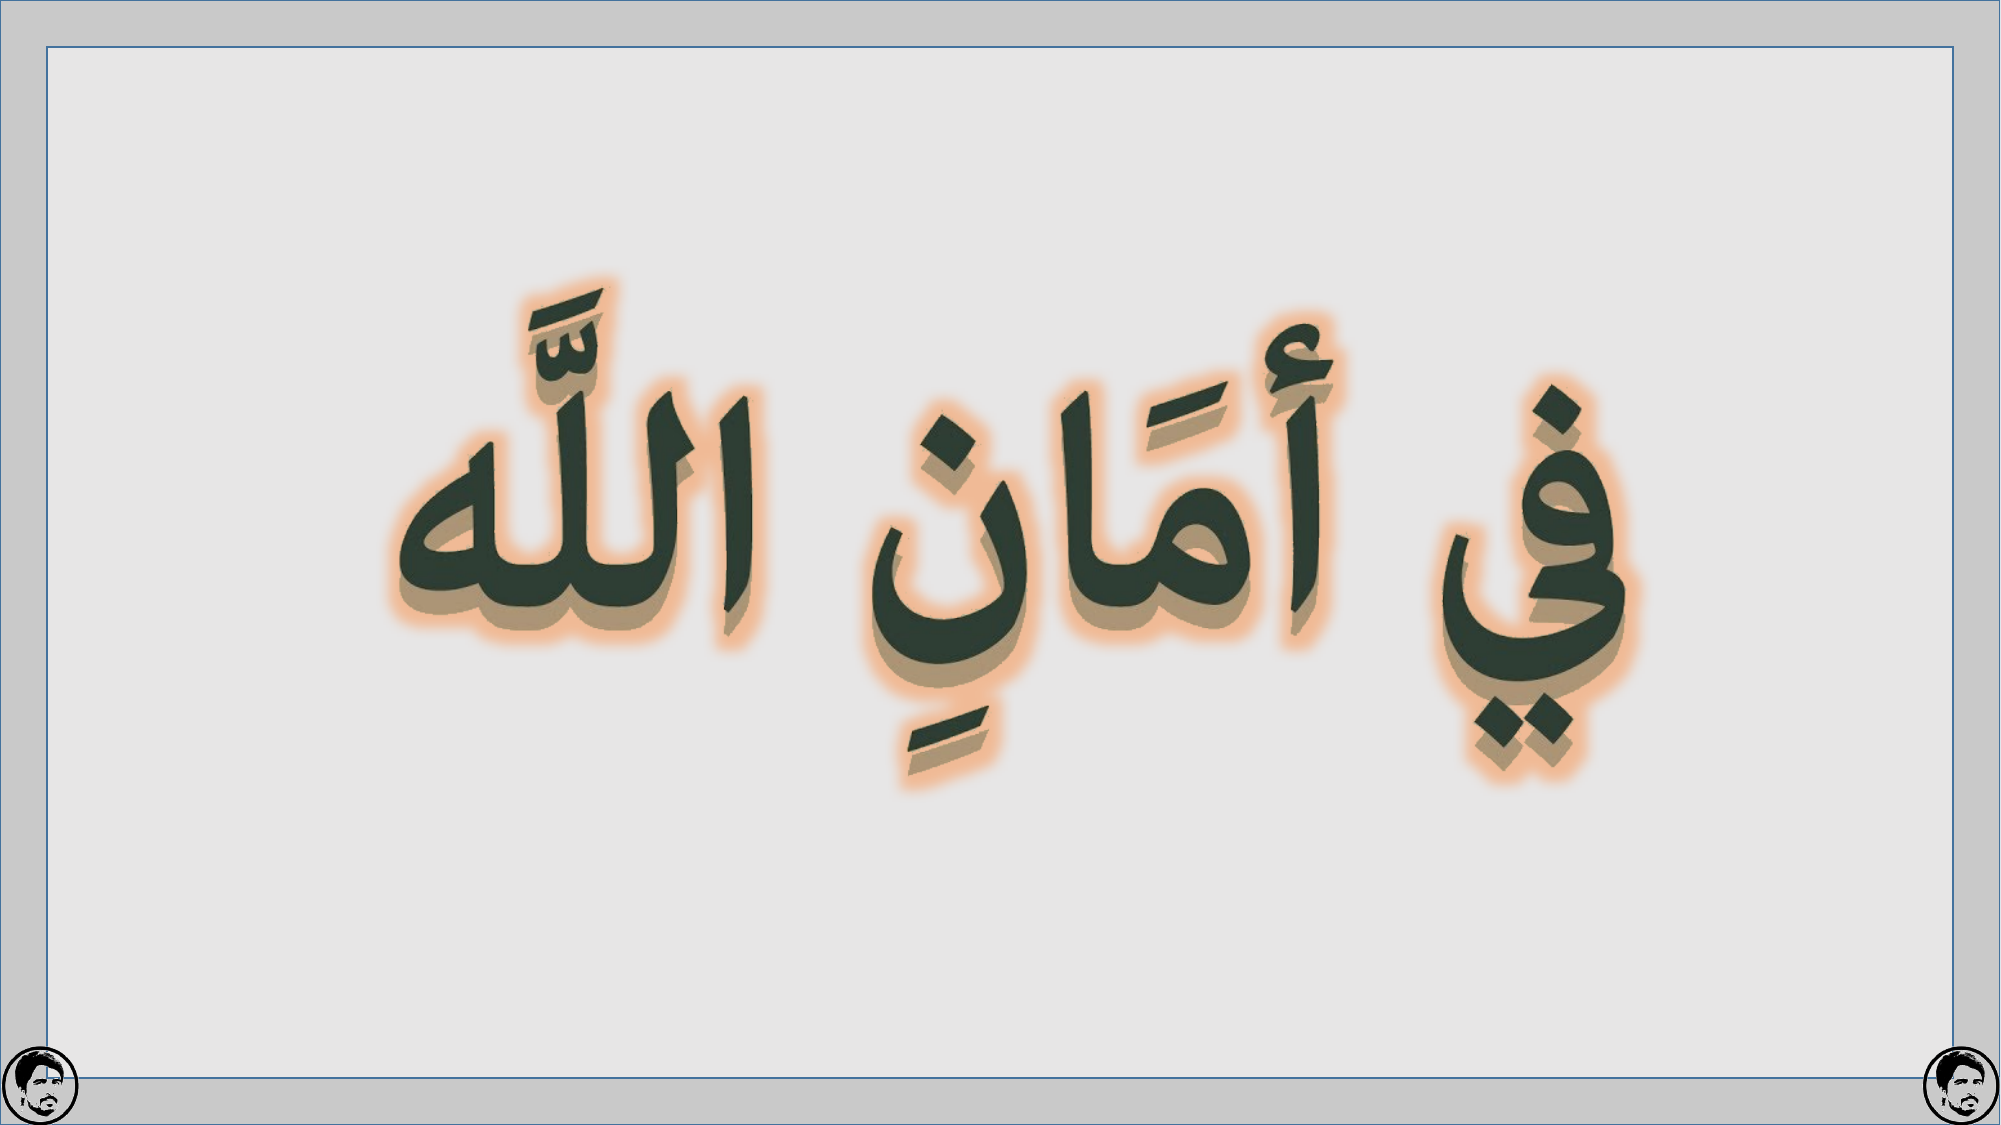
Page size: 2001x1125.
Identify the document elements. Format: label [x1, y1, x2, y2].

picture [1921, 1044, 2000, 1125]
picture [0, 1044, 79, 1125]
picture [188, 234, 1837, 784]
